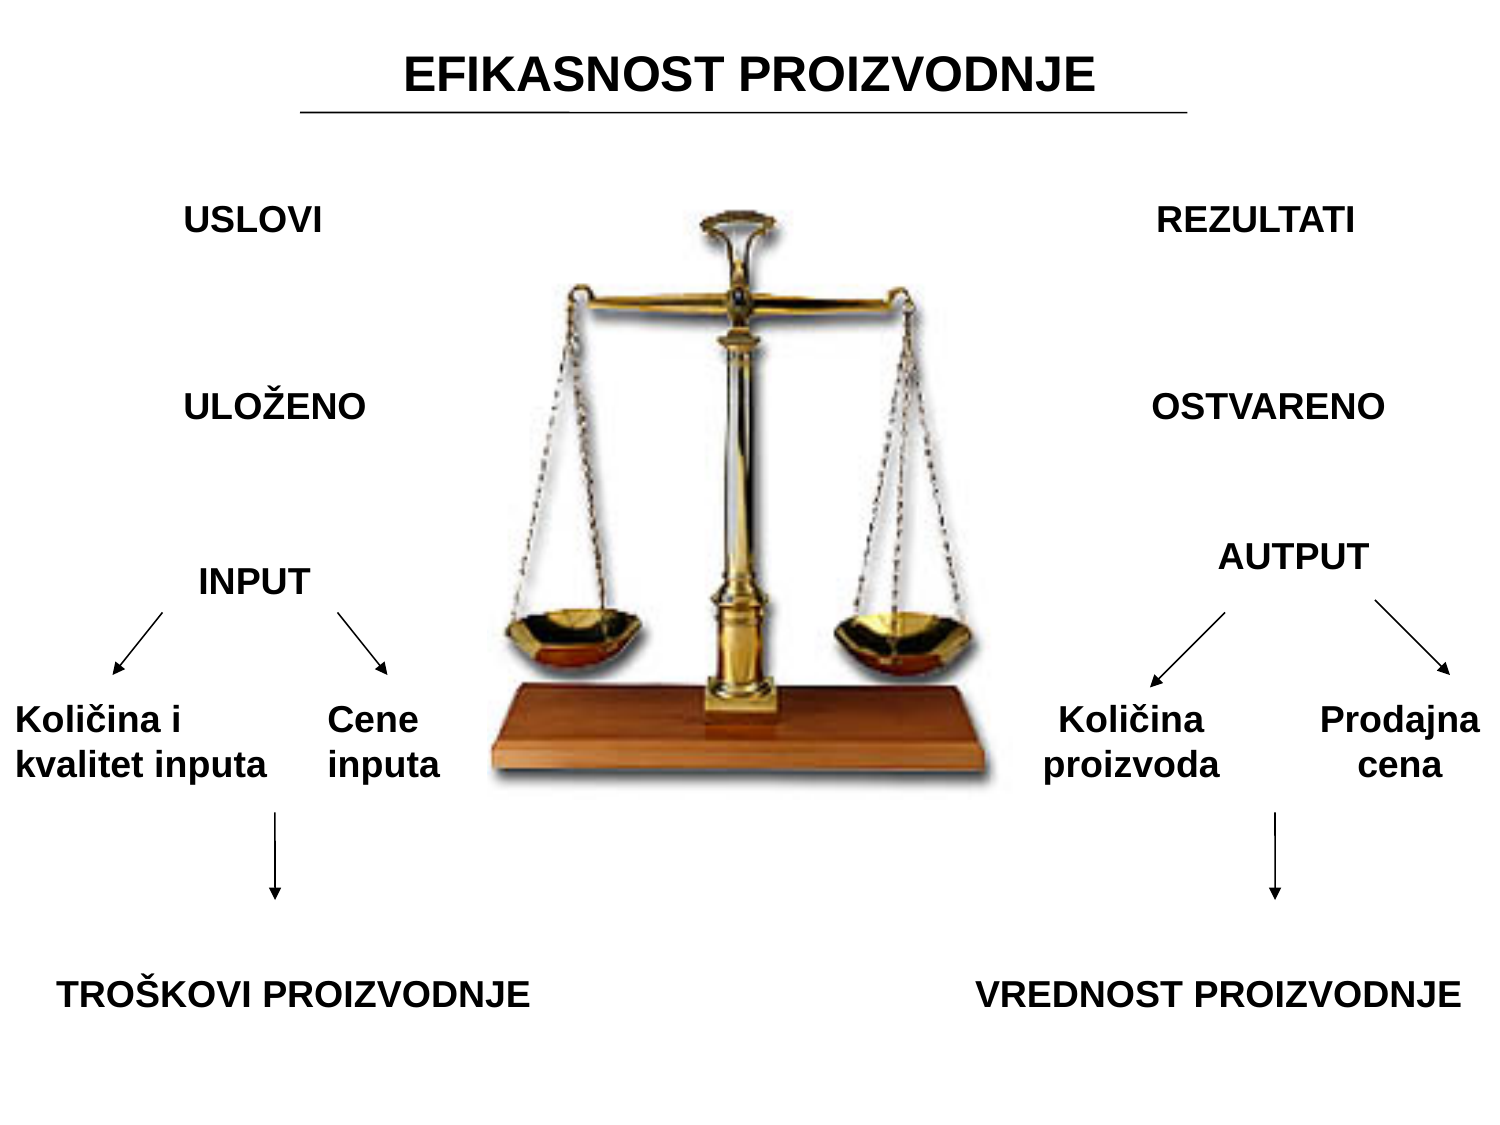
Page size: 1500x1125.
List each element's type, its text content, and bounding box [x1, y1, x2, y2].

text_box TROŠKOVI PROIZVODNJE [0, 962, 588, 1023]
text_box INPUT [162, 549, 400, 610]
text_box [337, 612, 388, 676]
text_box AUTPUT [1174, 524, 1413, 585]
text_box ULOŽENO [150, 374, 400, 435]
text_box [268, 812, 282, 901]
text_box [1149, 612, 1226, 688]
text_box OSTVARENO [1124, 374, 1413, 435]
text_box [1374, 599, 1450, 676]
text_box VREDNOST PROIZVODNJE [937, 962, 1500, 1023]
text_box REZULTATI [1112, 187, 1400, 248]
text_box Količina i kvalitet inputa [0, 687, 288, 793]
text_box Prodajna cena [1299, 687, 1500, 793]
text_box Cene inputa [312, 687, 482, 793]
text_box [1268, 812, 1282, 901]
picture [487, 187, 1013, 801]
text_box USLOVI [87, 187, 388, 248]
title EFIKASNOST PROIZVODNJE [74, 0, 1426, 143]
text_box Količina proizvoda [1024, 687, 1238, 793]
text_box [112, 612, 163, 676]
